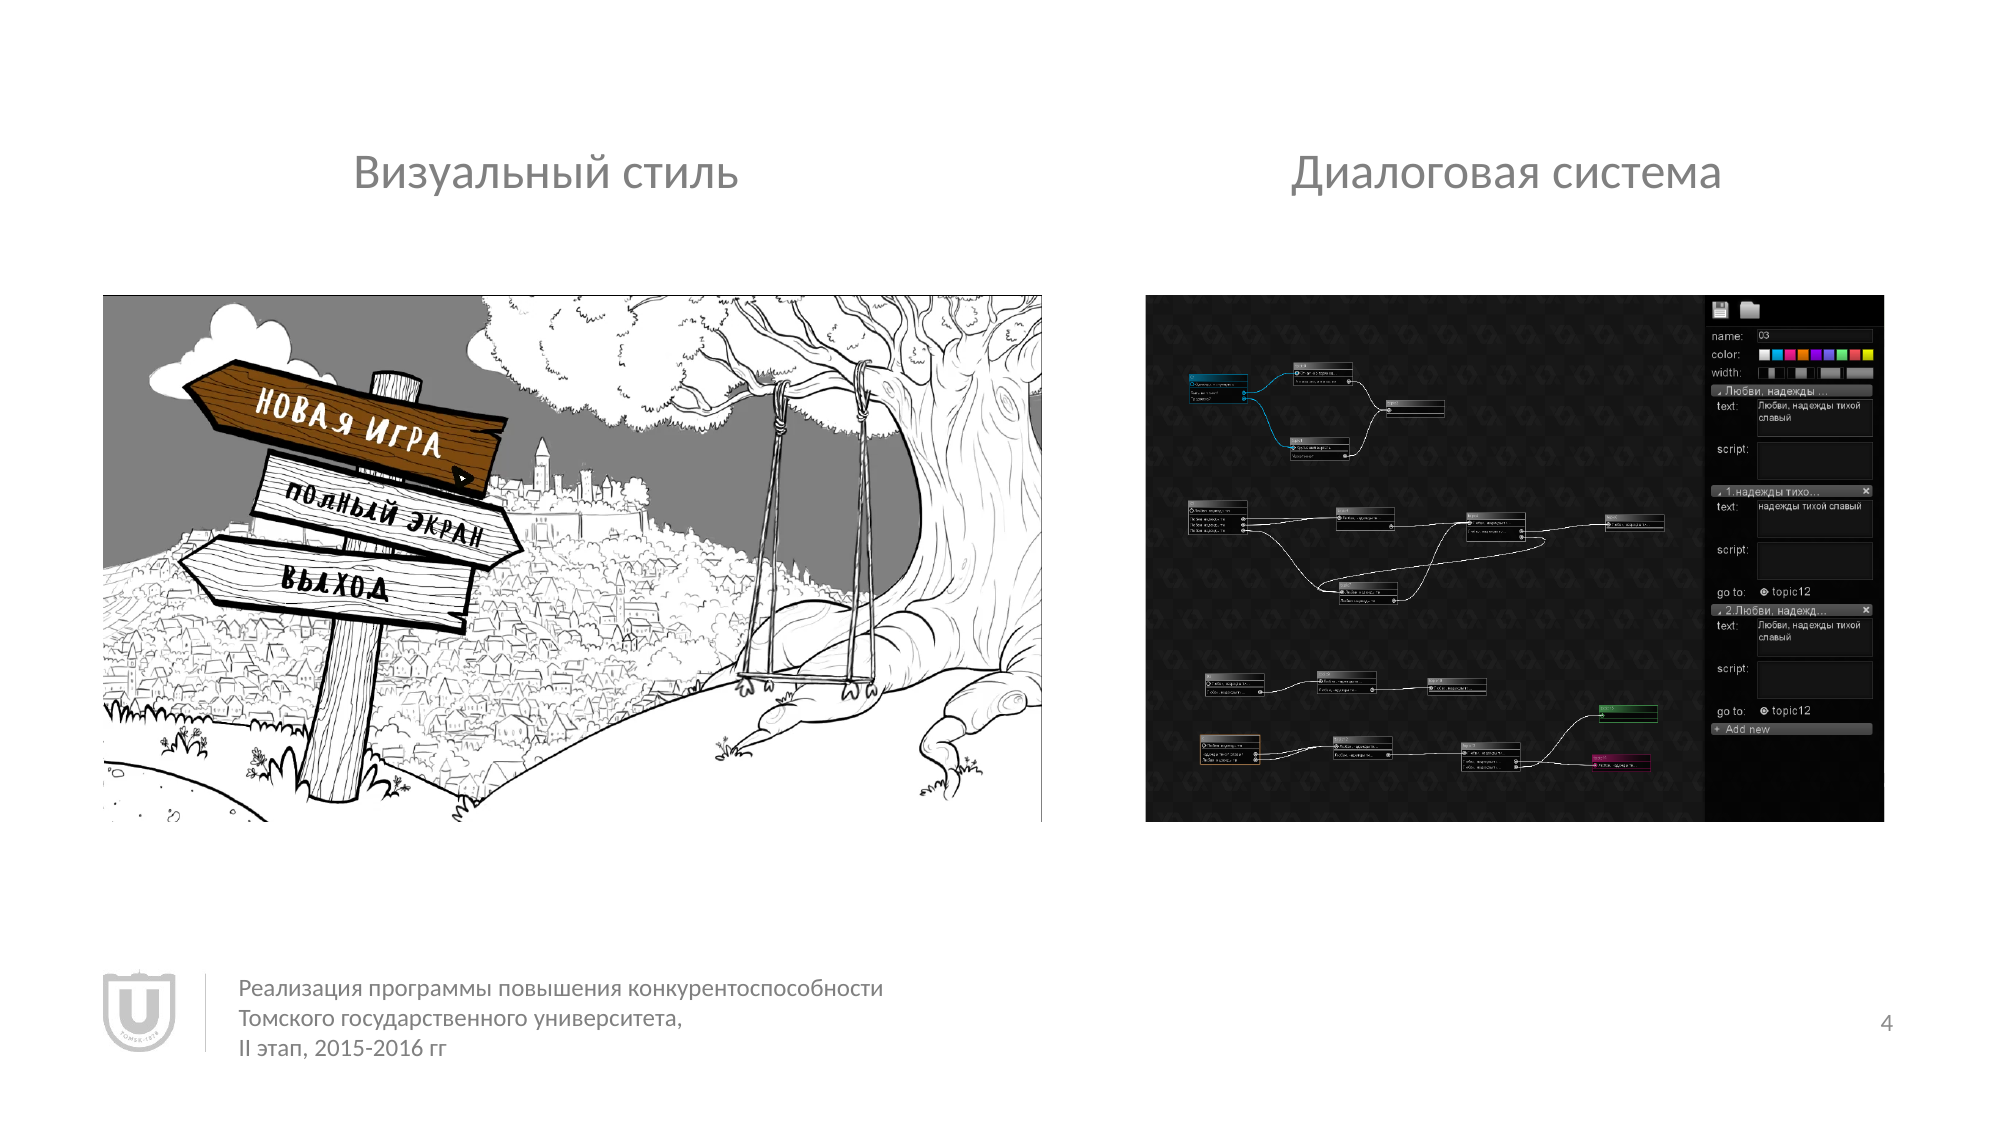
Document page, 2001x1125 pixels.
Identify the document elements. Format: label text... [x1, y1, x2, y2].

text_box Диалоговая система [1276, 138, 1753, 220]
text_box Визуальный стиль [338, 138, 807, 256]
text_box Реализация программы повышения конкурентоспособности Томского государственного университета, II этап, 2015-2016 гг [231, 963, 1064, 1069]
picture [103, 295, 1042, 822]
picture [103, 969, 206, 1052]
picture [1145, 295, 1885, 822]
slide_number 4 [1458, 991, 1909, 1052]
